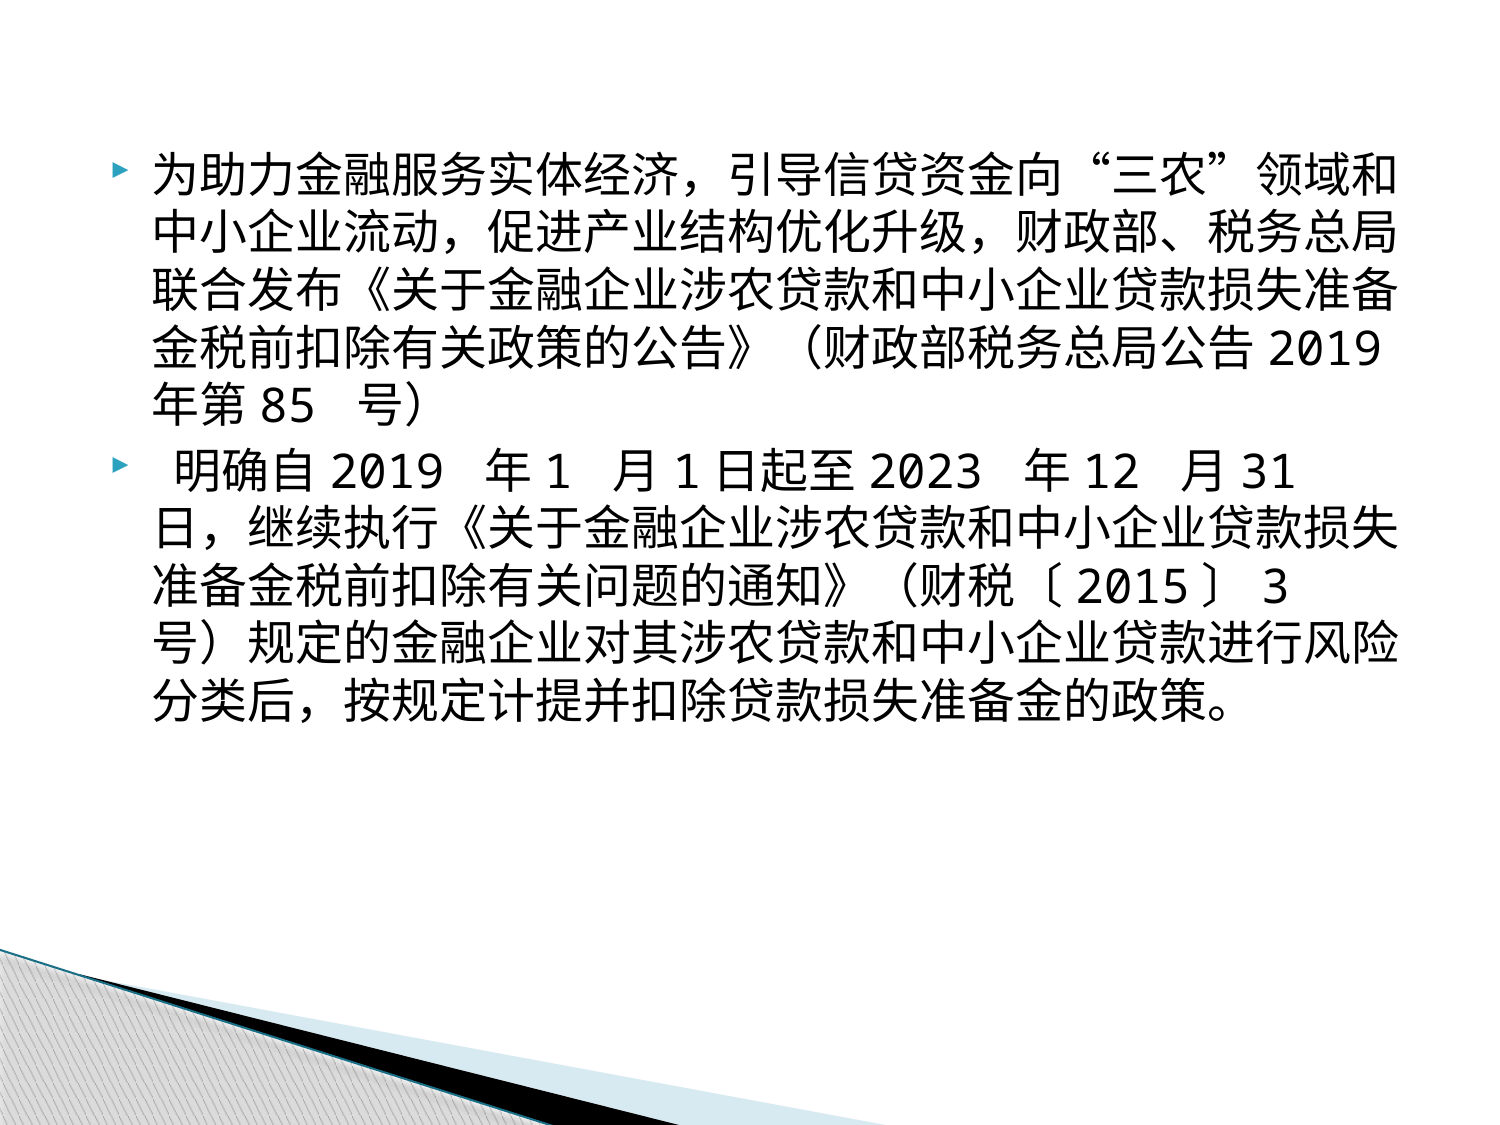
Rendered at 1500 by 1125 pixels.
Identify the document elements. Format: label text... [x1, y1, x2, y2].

list 为助力金融服务实体经济，引导信贷资金向“三农”领域和中小企业流动，促进产业结构优化升级，财政部、税务总局联合发布《关于金融企业涉农贷款和中小企业贷款损失准备金税前扣除有关政策的公告》（财政部税务总局公告2019 年第85 号） 明确自2019 年1 月1日起至2023 年12 月31 日，继续执行《关于金融企业涉农贷款和中小企业贷款损失准备金税前扣除有关问题的通知》（财税〔2015〕3 号）规定的金融企业对其涉农贷款和中小企业贷款进行风险分类后，按规定计提并扣除贷款损失准备金的政策。 [76, 136, 1428, 880]
